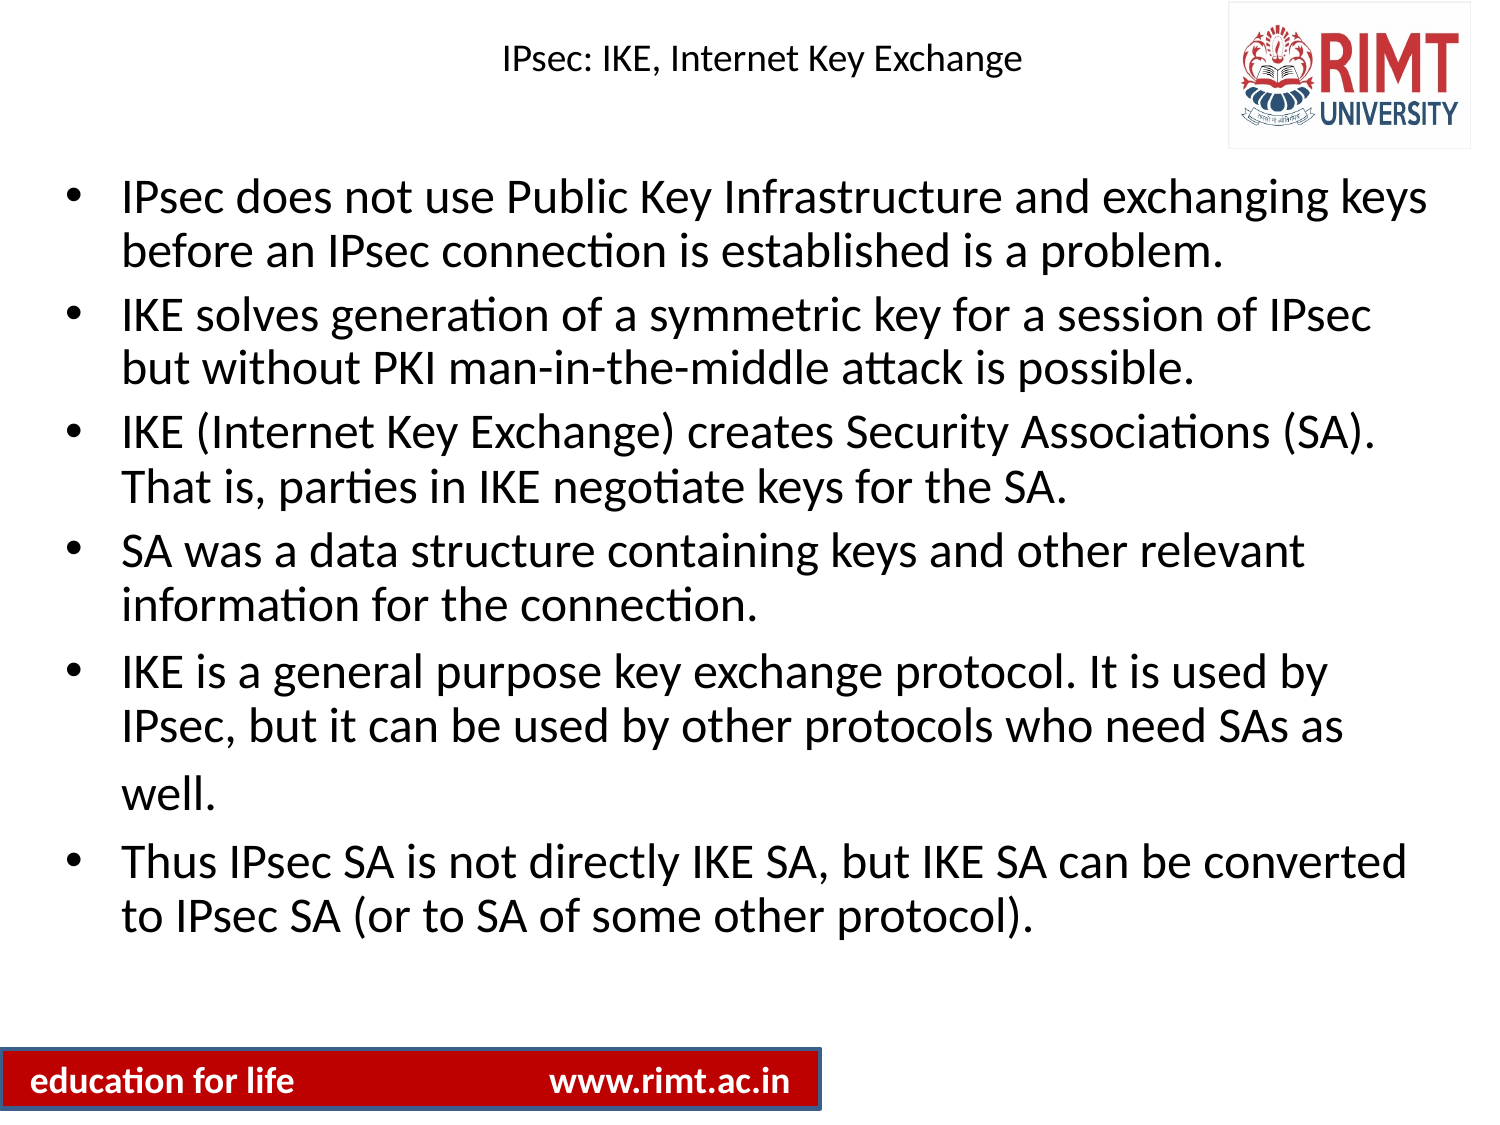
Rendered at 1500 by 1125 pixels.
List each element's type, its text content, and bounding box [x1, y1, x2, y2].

list IPsec does not use Public Key Infrastructure and exchanging keys before an IPsec connection is established is a problem. IKE solves generation of a symmetric key for a session of IPsec but without PKI man-in-the-middle attack is possible. IKE (Internet Key Exchange) creates Security Associations (SA). That is, parties in IKE negotiate keys for the SA. SA was a data structure containing keys and other relevant information for the connection. IKE is a general purpose key exchange protocol. It is used by IPsec, but it can be used by other protocols who need SAs as well. Thus IPsec SA is not directly IKE SA, but IKE SA can be converted to IPsec SA (or to SA of some other protocol). [50, 162, 1463, 1025]
text_box education for life www.rimt.ac.in [0, 1047, 822, 1111]
picture [1227, 1, 1471, 149]
title IPsec: IKE, Internet Key Exchange [125, 24, 1222, 88]
